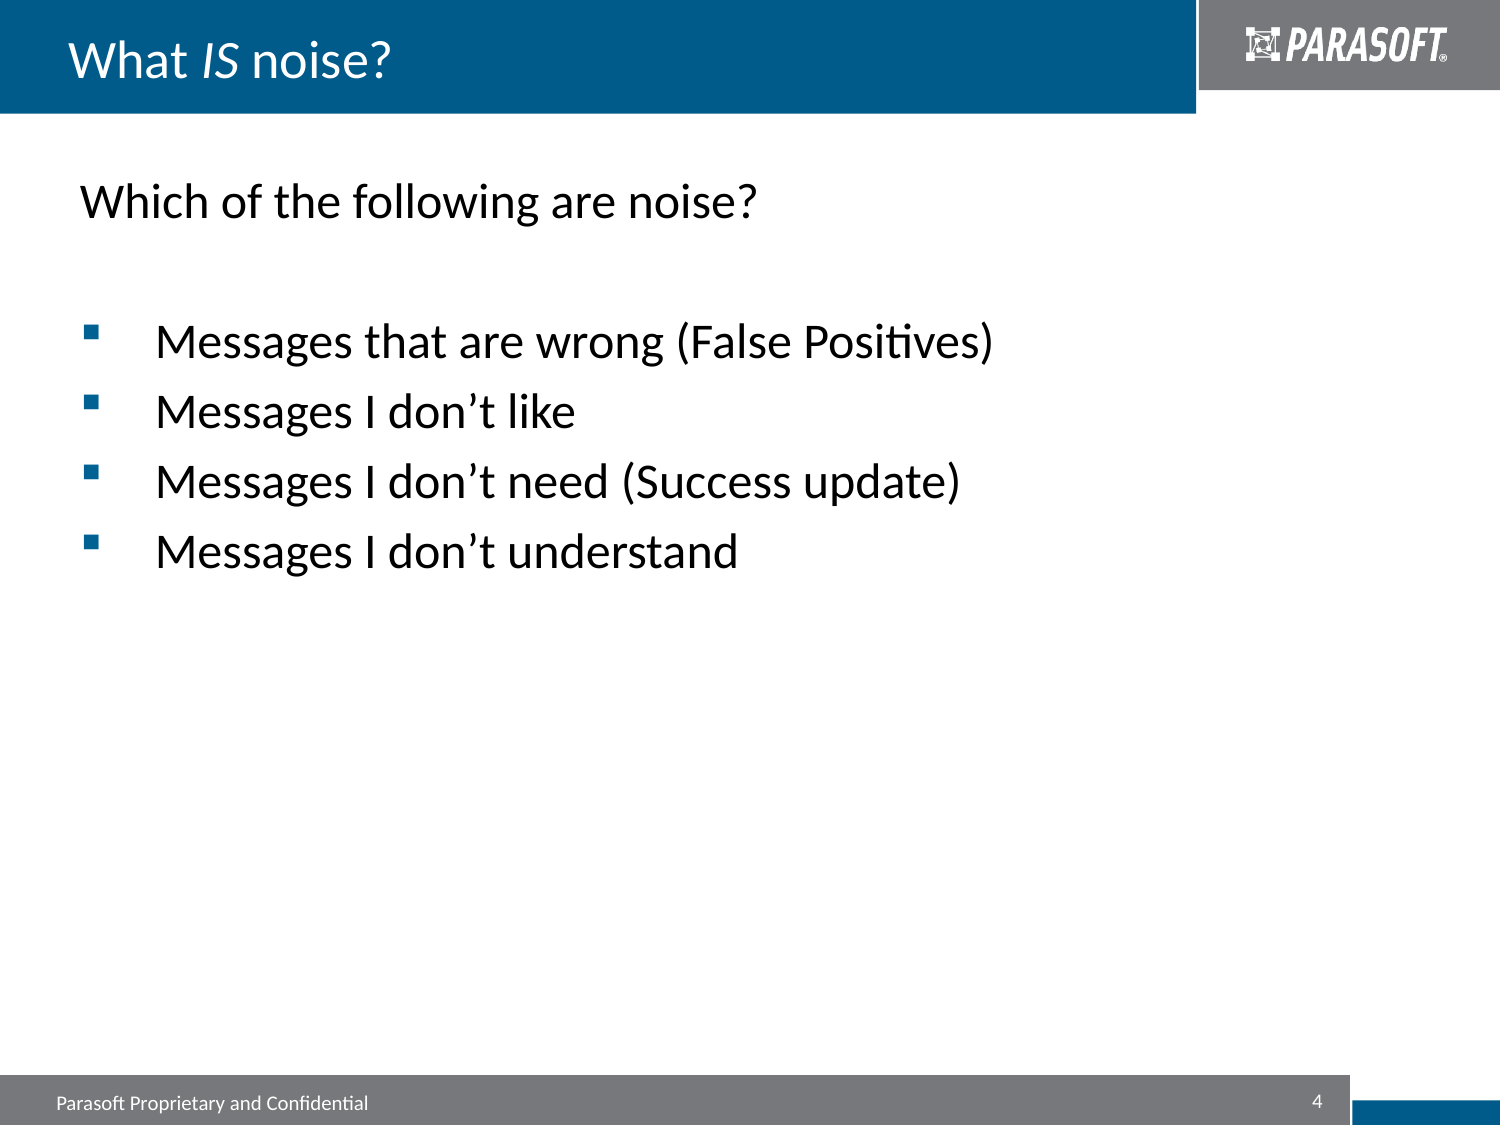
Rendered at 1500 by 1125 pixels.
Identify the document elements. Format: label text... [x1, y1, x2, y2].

picture [1239, 20, 1454, 68]
title What IS noise? [52, 0, 1152, 114]
slide_number 4 [1235, 1079, 1338, 1124]
footer Parasoft Proprietary and Confidential [40, 1082, 517, 1125]
list Which of the following are noise? Messages that are wrong (False Positives) Messages I don’t like Messages I don’t need (Success update) Messages I don’t understand [64, 160, 1416, 980]
